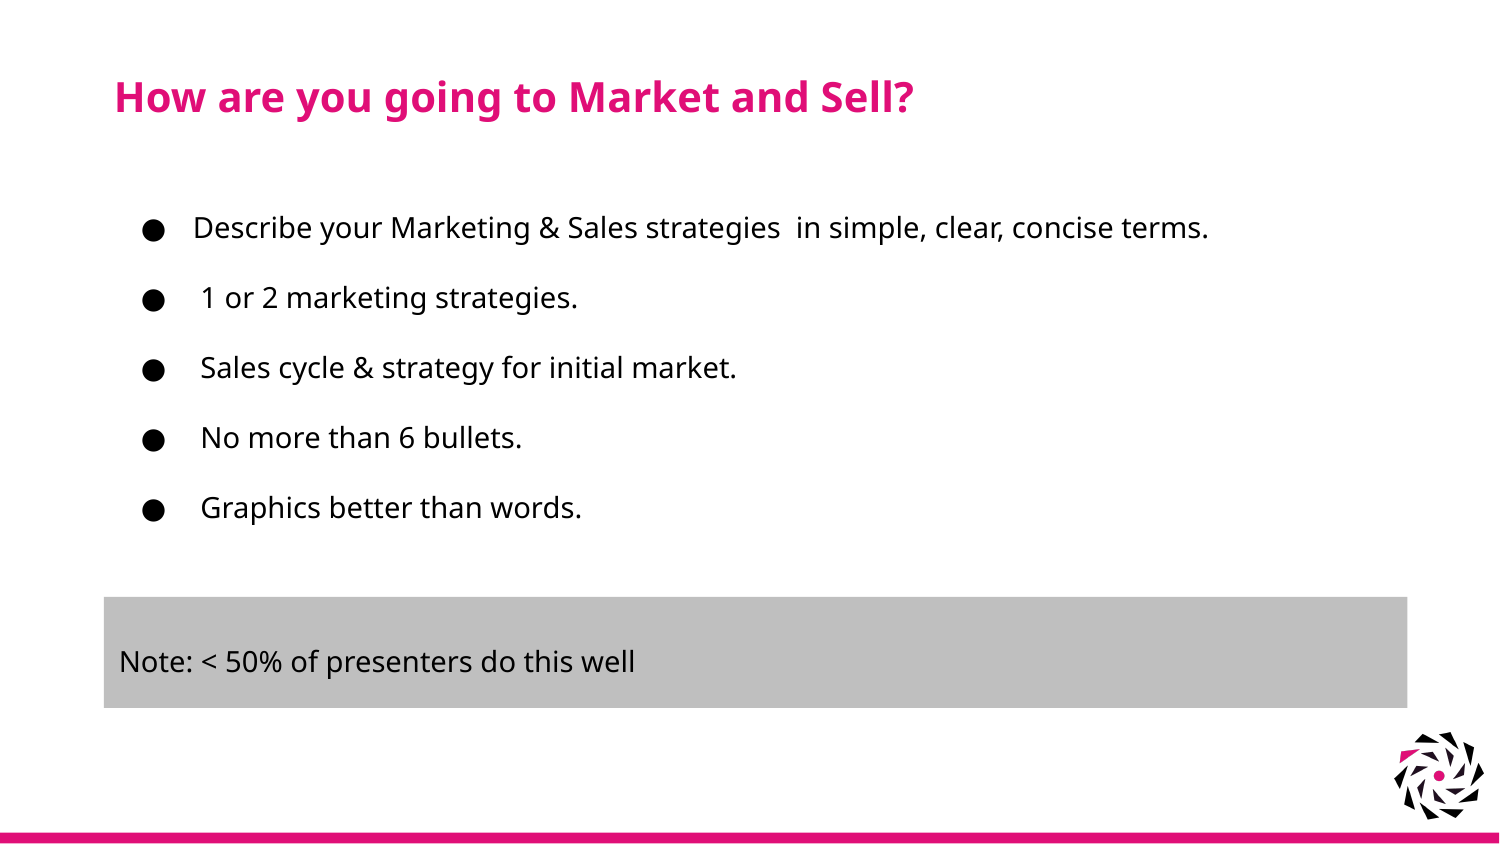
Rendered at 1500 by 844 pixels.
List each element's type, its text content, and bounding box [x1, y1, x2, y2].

text_box Note: < 50% of presenters do this well [103, 596, 1408, 708]
text_box Describe your Marketing & Sales strategies in simple, clear, concise terms. 1 or 2 marketing strategies. Sales cycle & strategy for initial market. No more than 6 bullets. Graphics better than words. [111, 168, 1416, 538]
picture [1394, 732, 1484, 820]
text_box How are you going to Market and Sell? [99, 55, 1168, 113]
